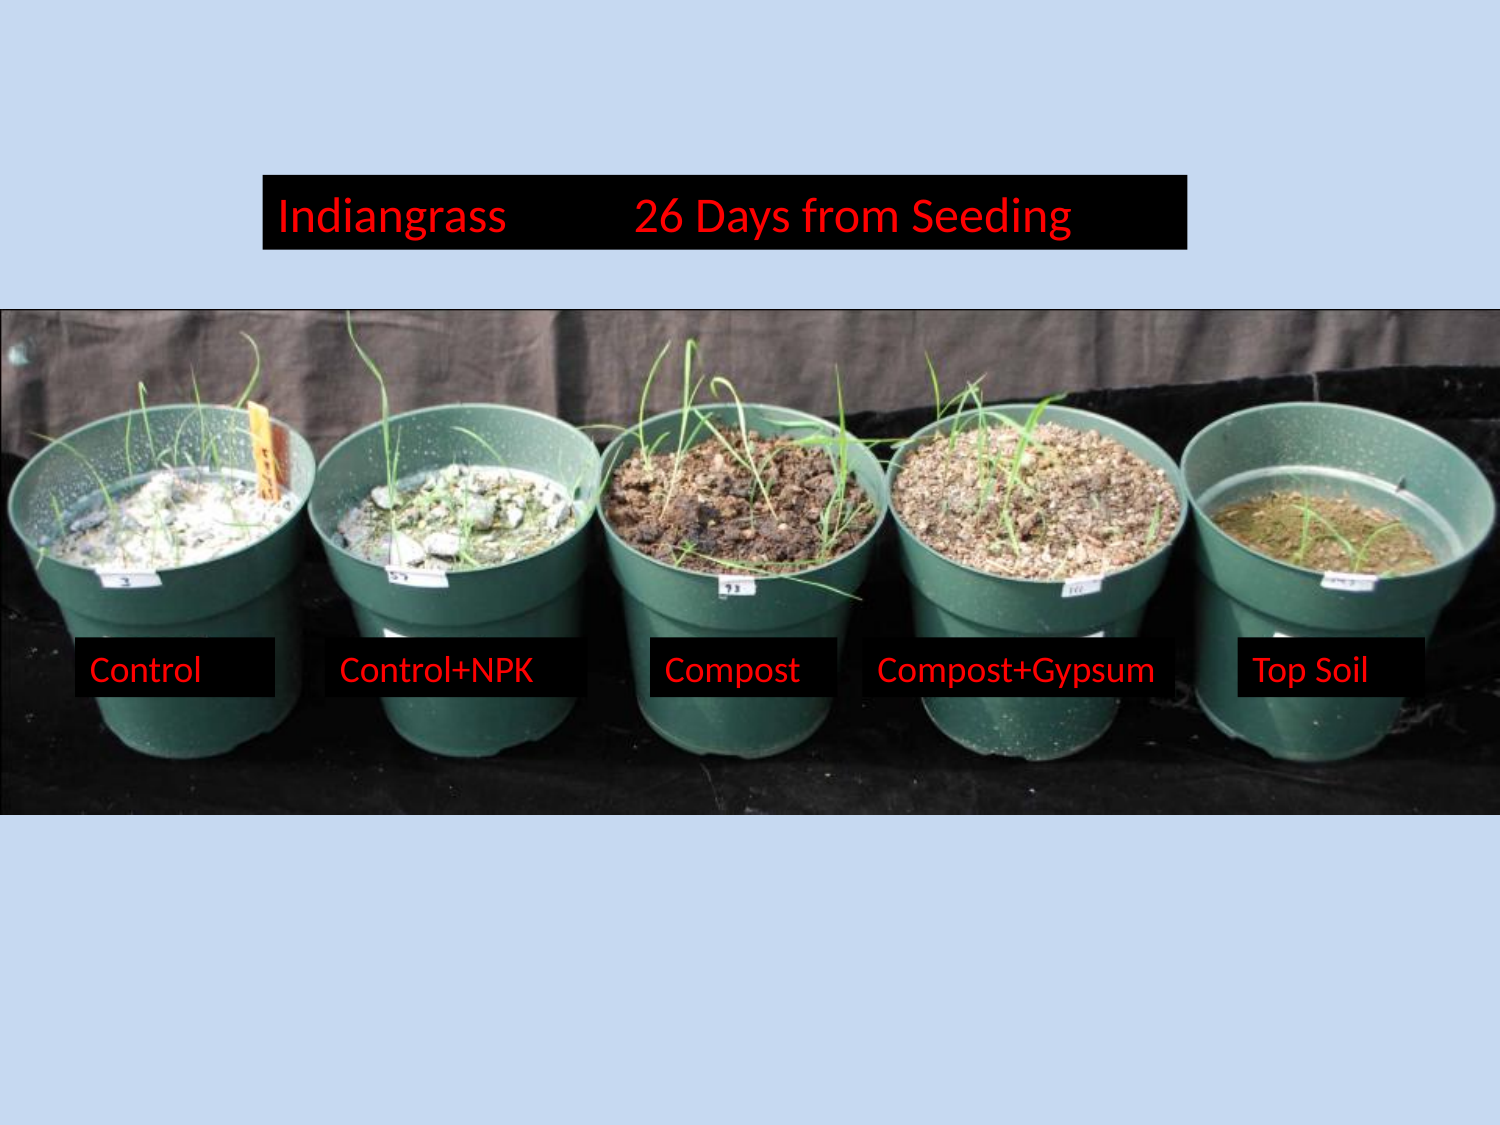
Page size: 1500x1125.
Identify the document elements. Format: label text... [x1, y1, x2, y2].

text_box Indiangrass 26 Days from Seeding [262, 174, 1188, 250]
picture [0, 309, 1500, 816]
